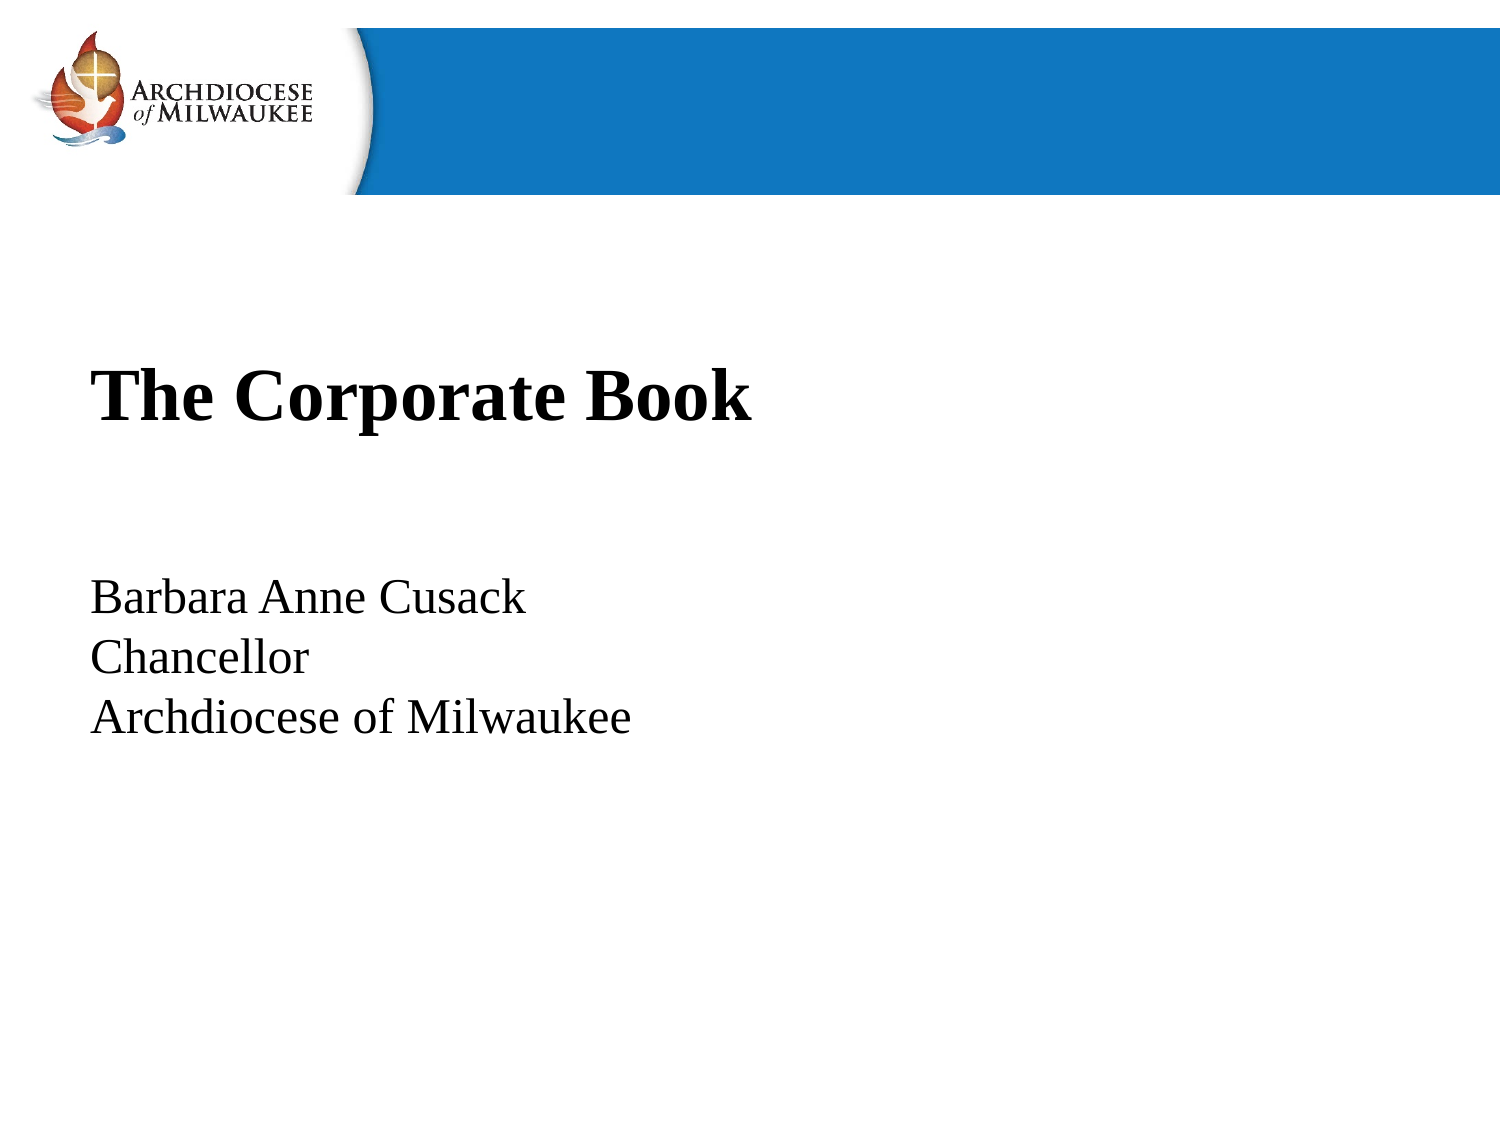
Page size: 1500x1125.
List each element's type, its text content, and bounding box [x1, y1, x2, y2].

picture [340, 28, 1500, 195]
picture [22, 1, 313, 175]
list The Corporate Book Barbara Anne Cusack Chancellor Archdiocese of Milwaukee [75, 262, 1425, 1005]
